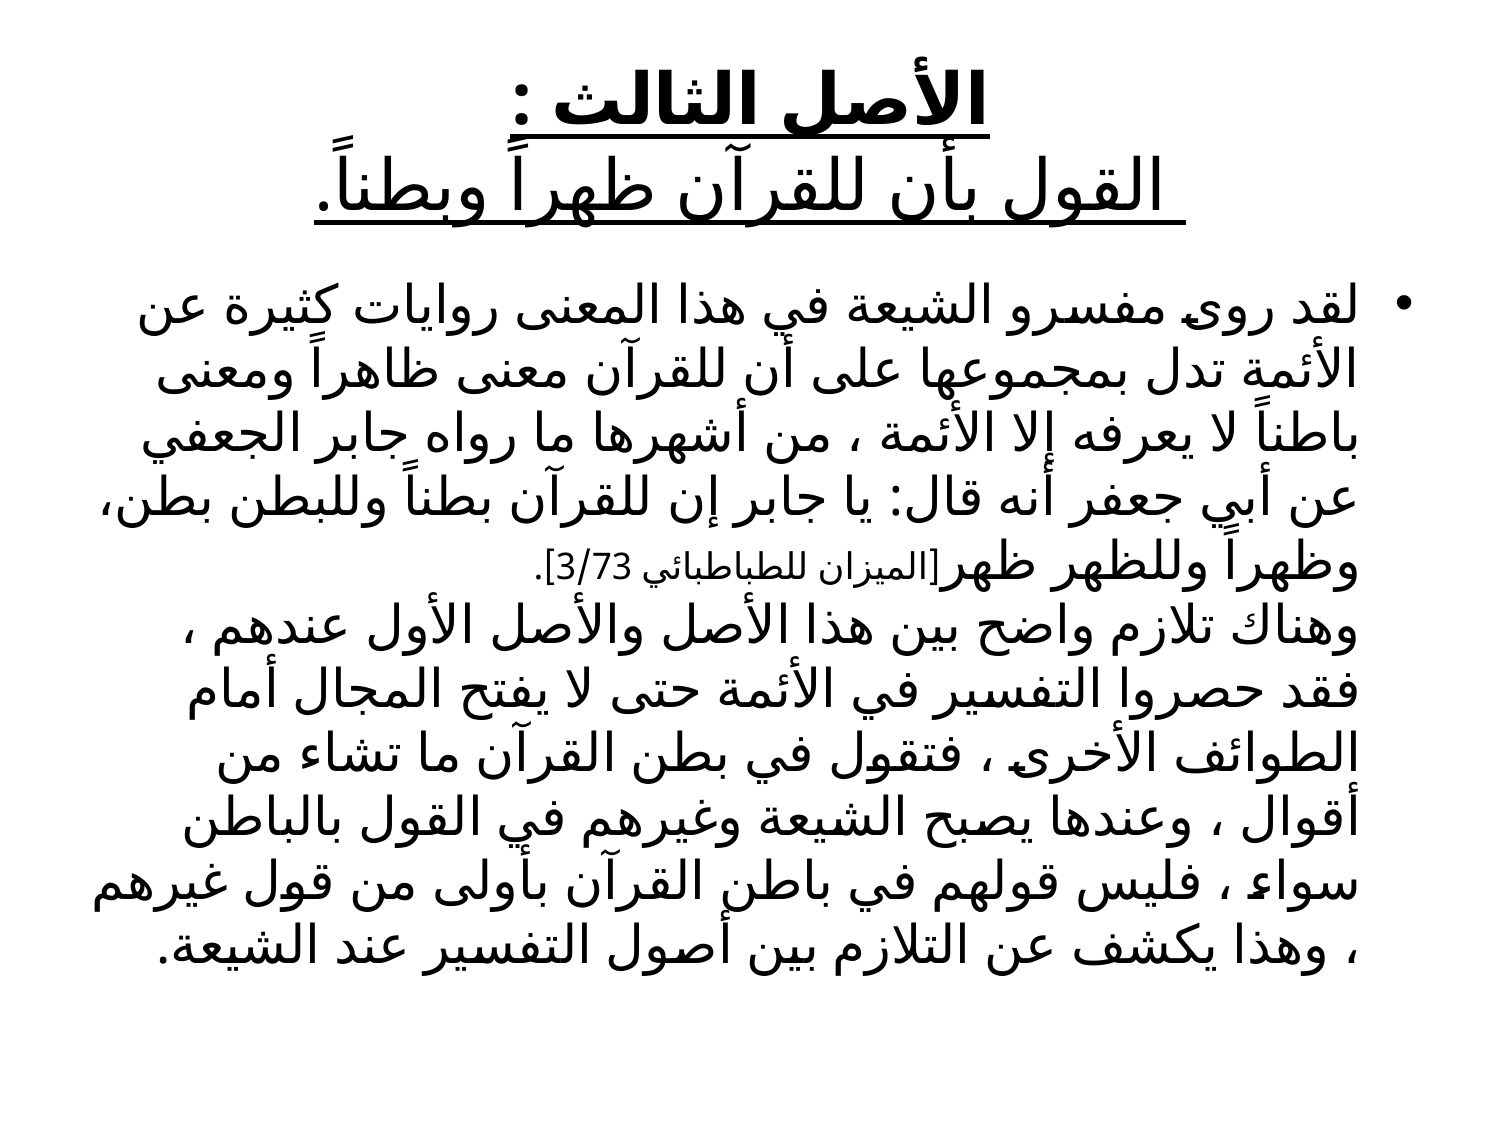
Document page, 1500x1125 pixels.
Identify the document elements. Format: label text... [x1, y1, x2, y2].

title الأصل الثالث : القول بأن للقرآن ظهراً وبطناً. [75, 45, 1425, 233]
list لقد روى مفسرو الشيعة في هذا المعنى روايات كثيرة عن الأئمة تدل بمجموعها على أن للقرآن معنى ظاهراً ومعنى باطناً لا يعرفه إلا الأئمة ، من أشهرها ما رواه جابر الجعفي عن أبي جعفر أنه قال: يا جابر إن للقرآن بطناً وللبطن بطن، وظهراً وللظهر ظهر[الميزان للطباطبائي 3/73]. وهناك تلازم واضح بين هذا الأصل والأصل الأول عندهم ، فقد حصروا التفسير في الأئمة حتى لا يفتح المجال أمام الطوائف الأخرى ، فتقول في بطن القرآن ما تشاء من أقوال ، وعندها يصبح الشيعة وغيرهم في القول بالباطن سواء ، فليس قولهم في باطن القرآن بأولى من قول غيرهم ، وهذا يكشف عن التلازم بين أصول التفسير عند الشيعة. [75, 262, 1425, 1005]
